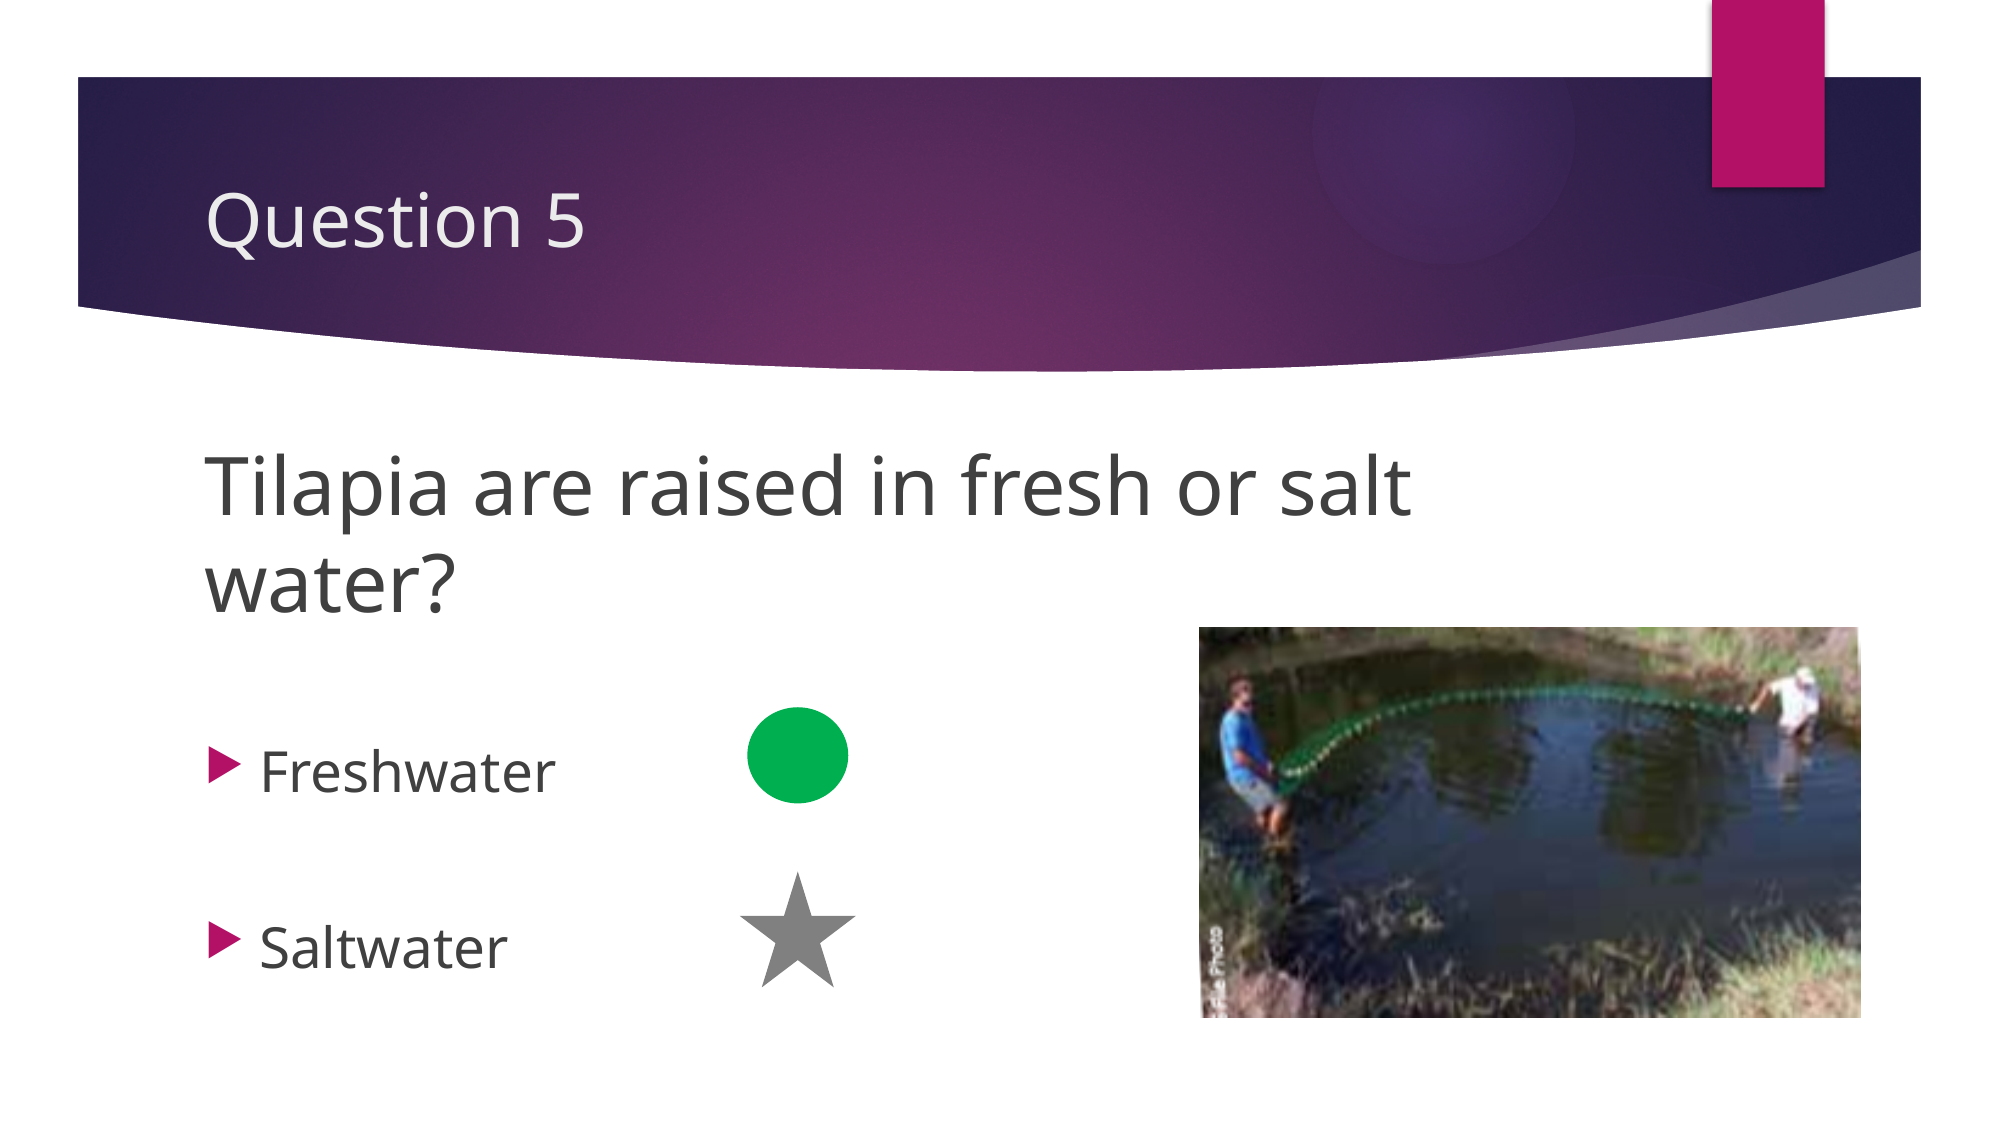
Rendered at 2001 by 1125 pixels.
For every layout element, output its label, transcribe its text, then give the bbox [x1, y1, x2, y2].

list Tilapia are raised in fresh or salt water? Freshwater Saltwater [189, 427, 1638, 988]
title Question 5 [189, 159, 1627, 276]
text_box [738, 869, 858, 989]
text_box [745, 705, 850, 805]
picture [1198, 627, 1862, 1018]
